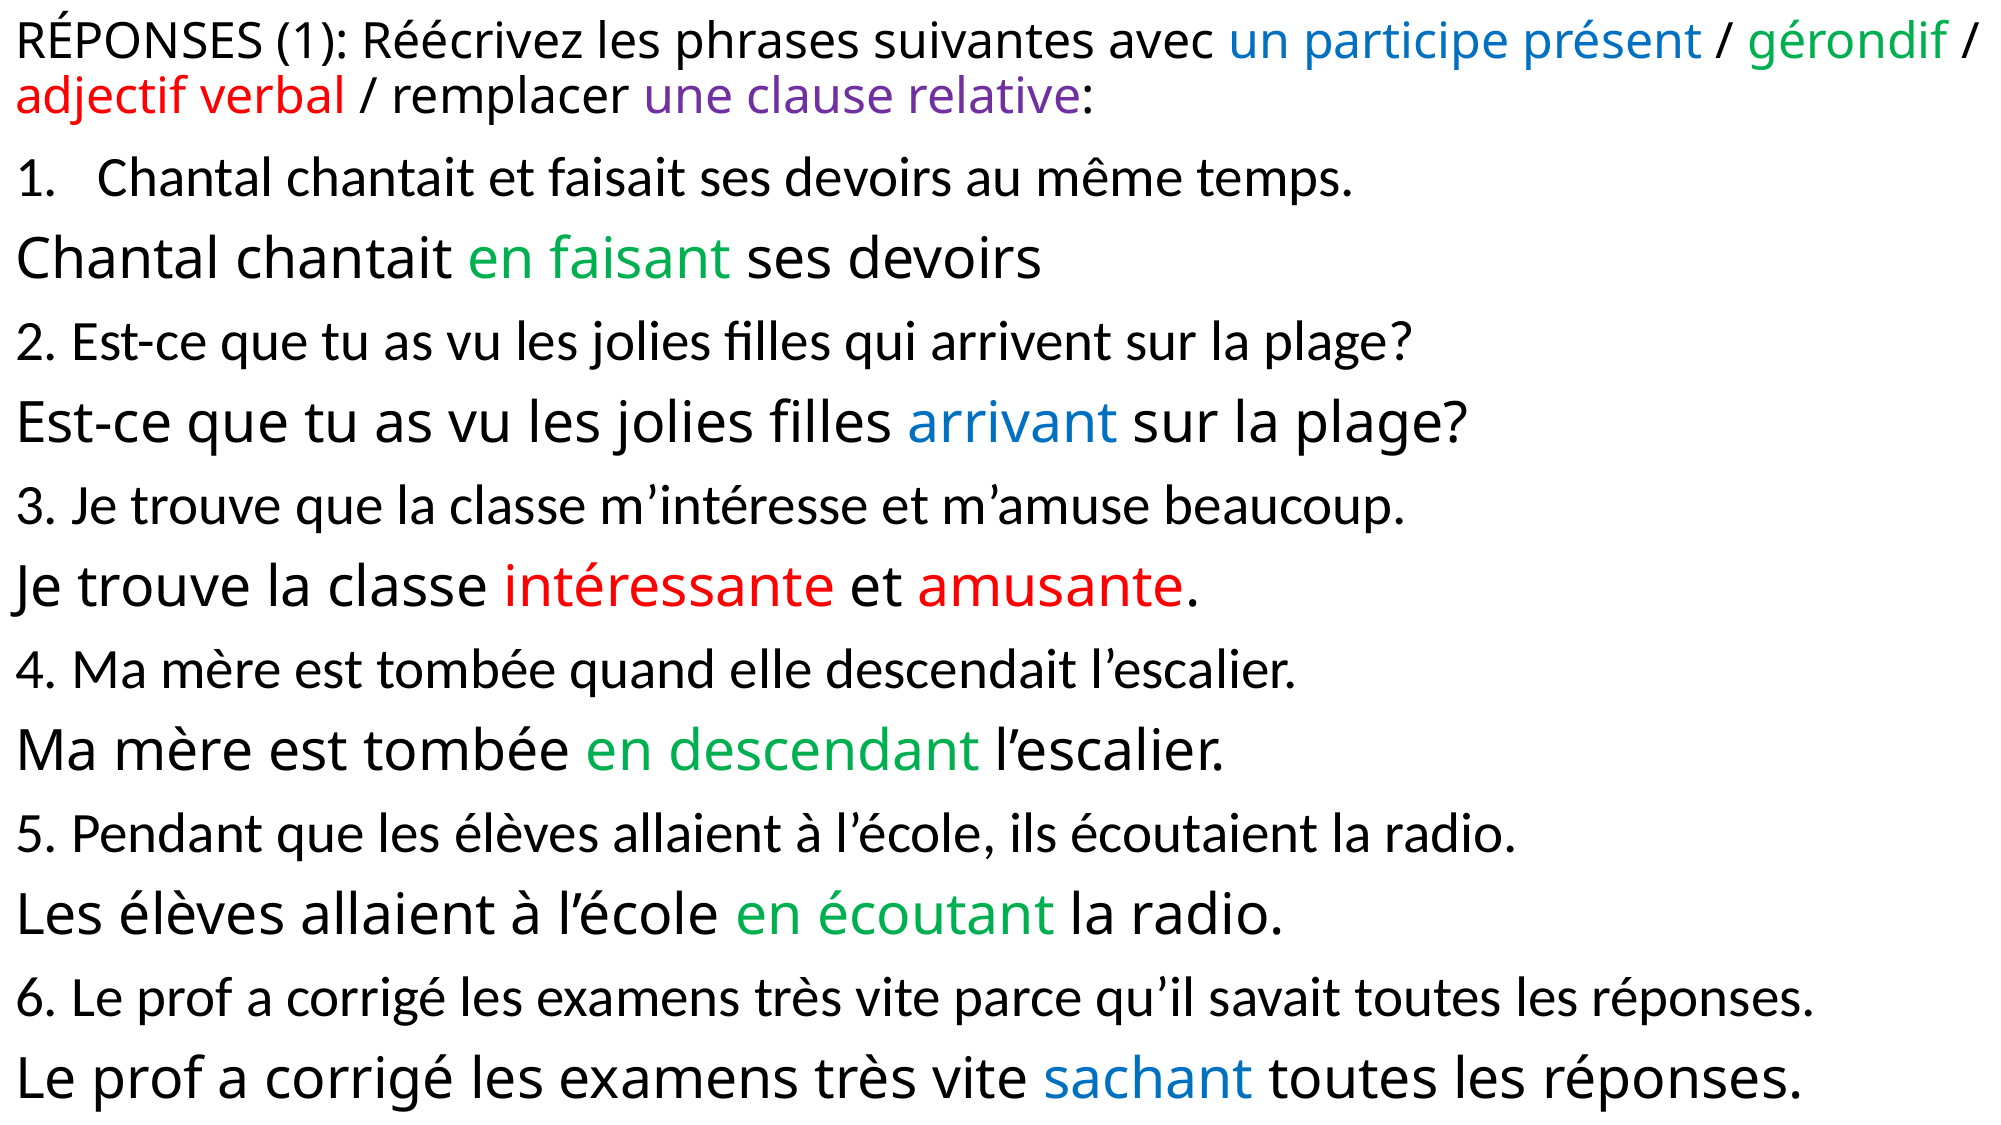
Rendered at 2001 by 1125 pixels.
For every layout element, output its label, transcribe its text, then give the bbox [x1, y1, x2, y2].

list Chantal chantait et faisait ses devoirs au même temps. Chantal chantait en faisant ses devoirs 2. Est-ce que tu as vu les jolies filles qui arrivent sur la plage? Est-ce que tu as vu les jolies filles arrivant sur la plage? 3. Je trouve que la classe m’intéresse et m’amuse beaucoup. Je trouve la classe intéressante et amusante. 4. Ma mère est tombée quand elle descendait l’escalier. Ma mère est tombée en descendant l’escalier. 5. Pendant que les élèves allaient à l’école, ils écoutaient la radio. Les élèves allaient à l’école en écoutant la radio. 6. Le prof a corrigé les examens très vite parce qu’il savait toutes les réponses. Le prof a corrigé les examens très vite sachant toutes les réponses. [0, 139, 2000, 1125]
title RÉPONSES (1): Réécrivez les phrases suivantes avec un participe présent / gérondif / adjectif verbal / remplacer une clause relative: [0, 0, 2000, 139]
